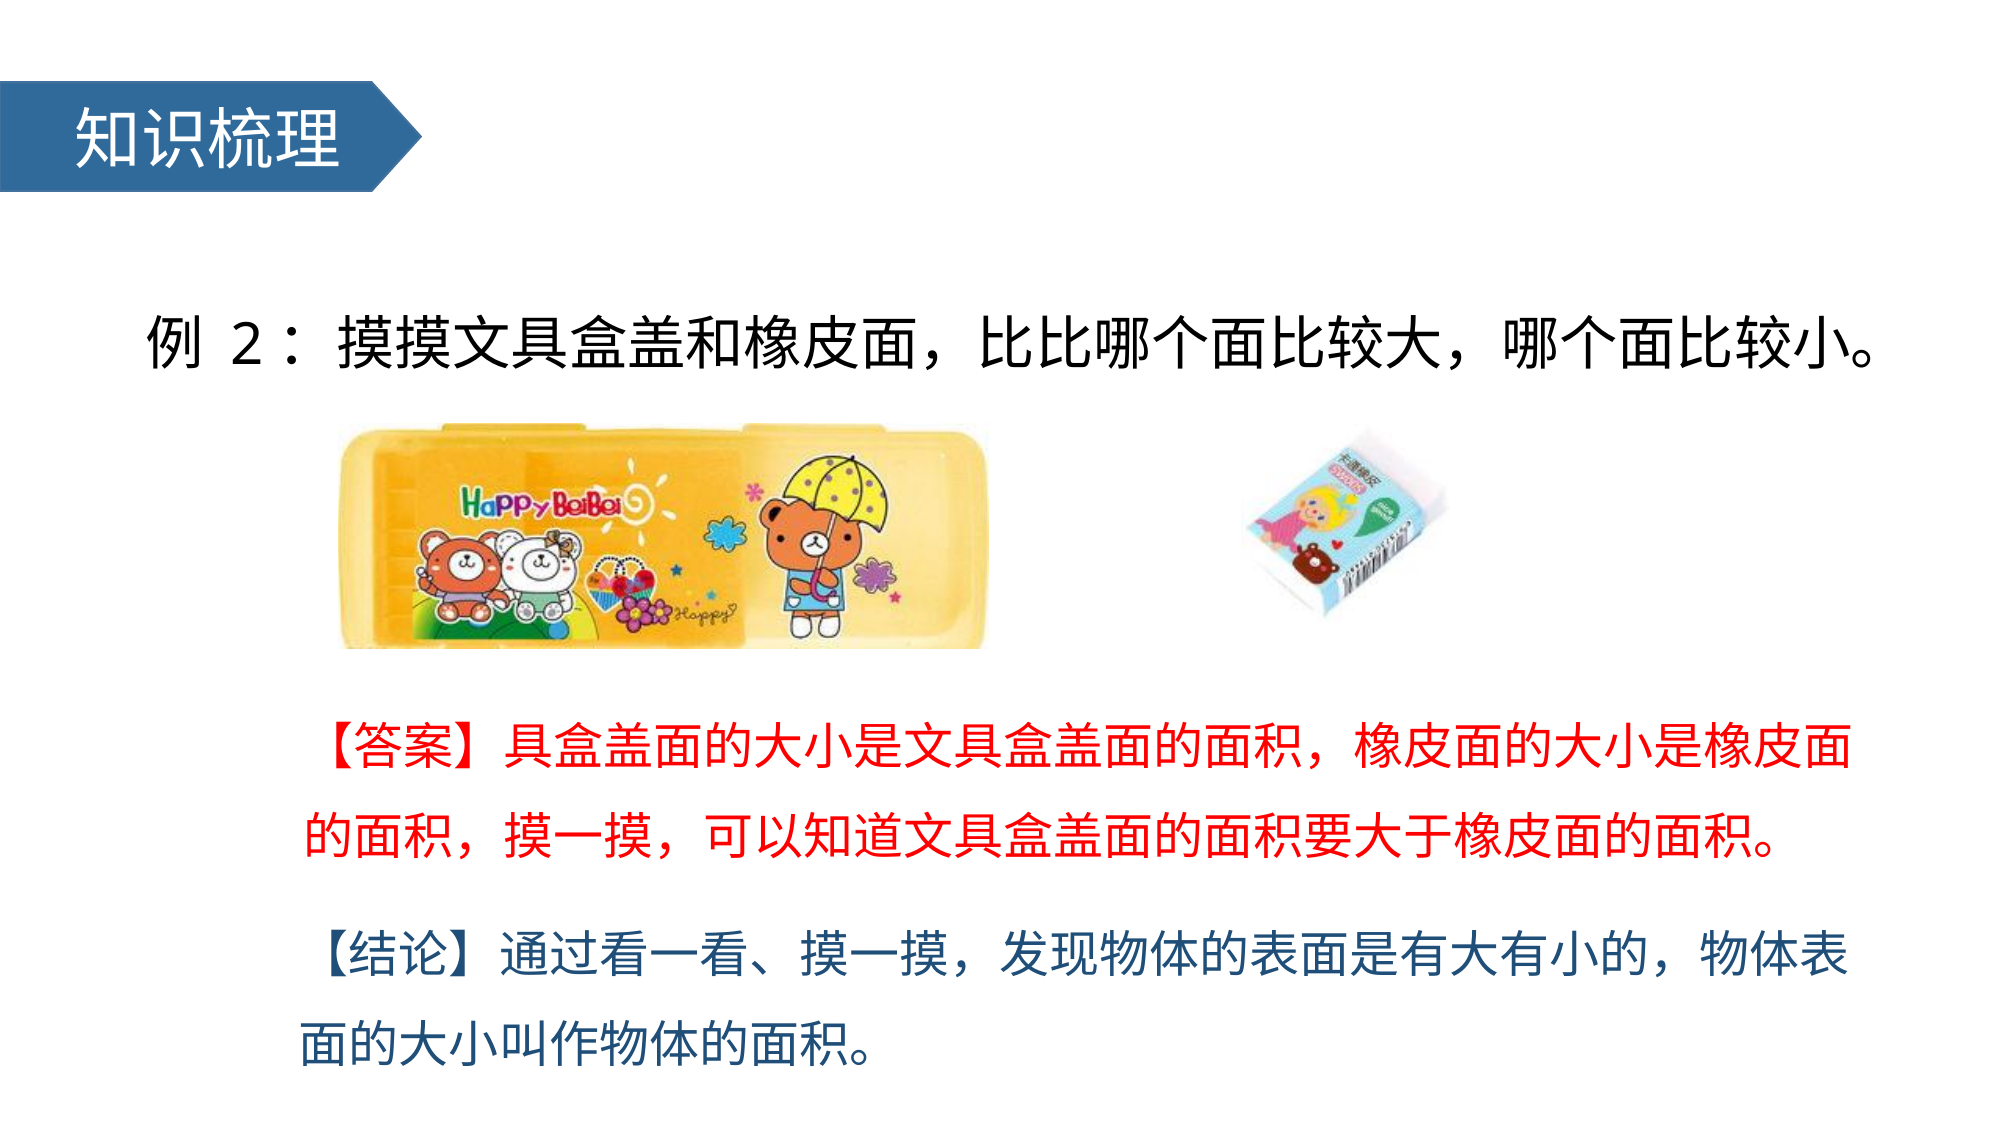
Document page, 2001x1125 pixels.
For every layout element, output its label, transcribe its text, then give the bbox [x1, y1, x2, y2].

text_box 【答案】具盒盖面的大小是文具盒盖面的面积，橡皮面的大小是橡皮面的面积，摸一摸，可以知道文具盒盖面的面积要大于橡皮面的面积。 [288, 676, 1895, 872]
picture [338, 423, 989, 649]
picture [1241, 423, 1450, 631]
text_box 【结论】通过看一看、摸一摸，发现物体的表面是有大有小的，物体表面的大小叫作物体的面积。 [284, 885, 1897, 1080]
text_box 例 2：摸摸文具盒盖和橡皮面，比比哪个面比较大，哪个面比较小。 [130, 264, 2000, 384]
text_box 知识梳理 [0, 82, 421, 191]
